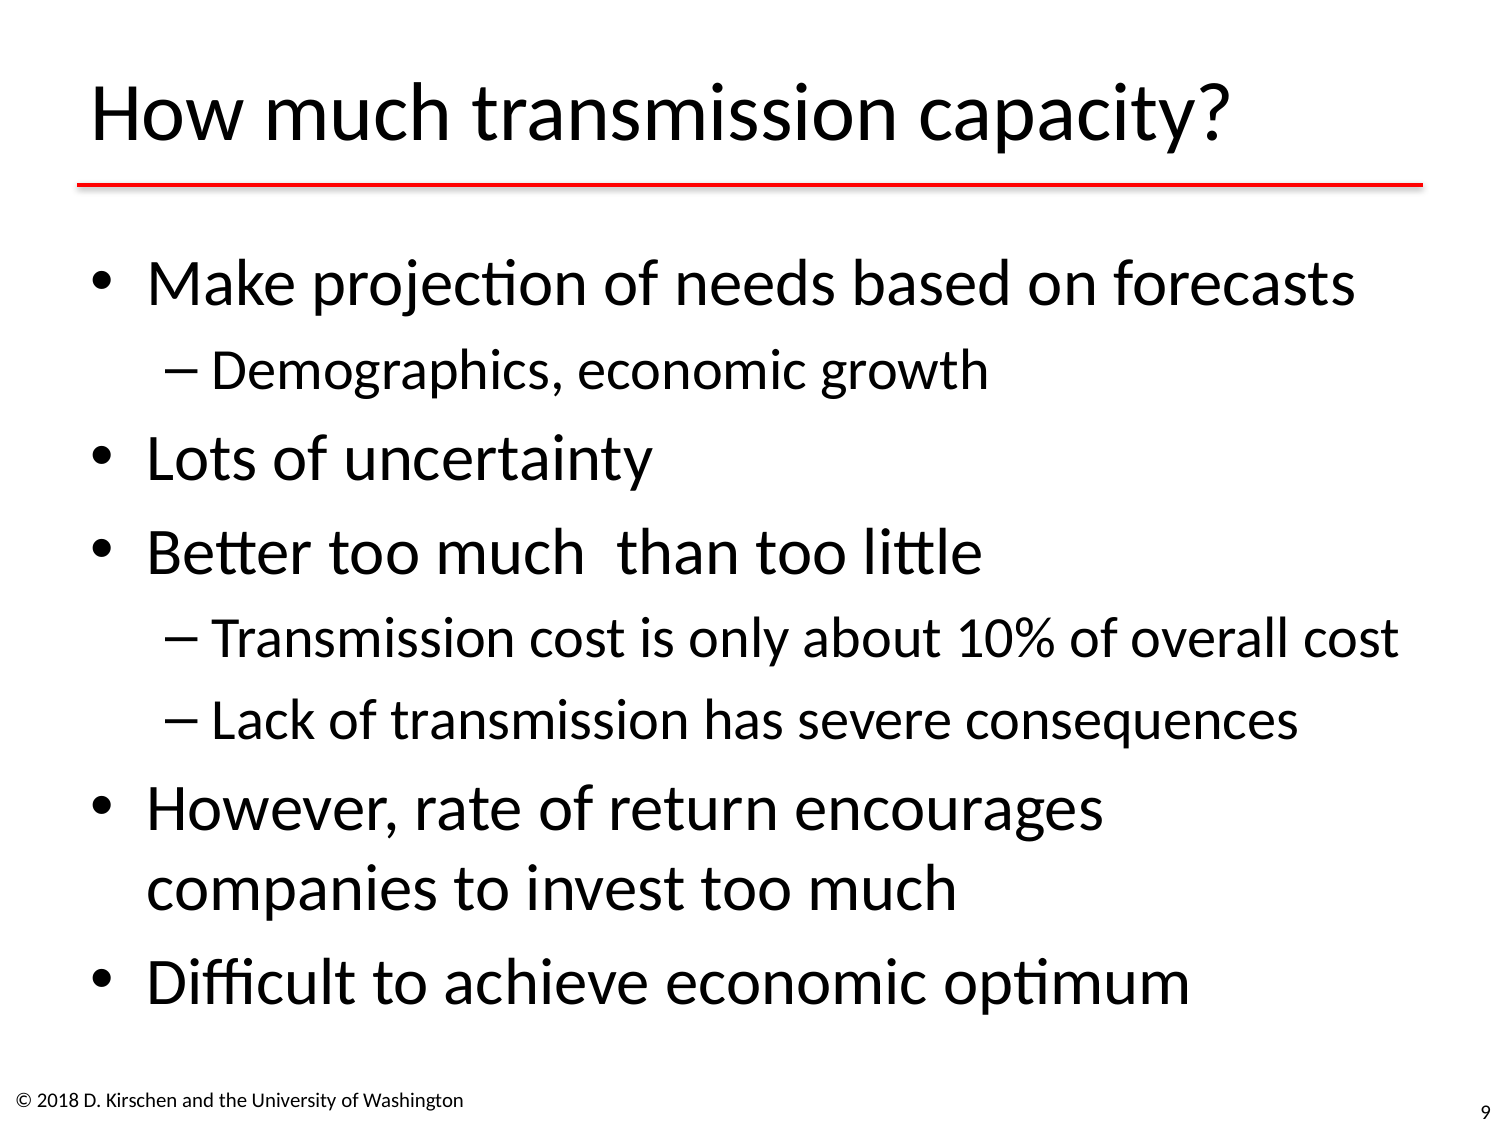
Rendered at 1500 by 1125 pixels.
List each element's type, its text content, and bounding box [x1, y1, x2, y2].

slide_number © 2018 D. Kirschen and the University of Washington [0, 1069, 491, 1125]
list Make projection of needs based on forecasts Demographics, economic growth Lots of uncertainty Better too much than too little Transmission cost is only about 10% of overall cost Lack of transmission has severe consequences However, rate of return encourages companies to invest too much Difficult to achieve economic optimum [75, 231, 1425, 1047]
slide_number 9 [1156, 1081, 1500, 1125]
title How much transmission capacity? [75, 19, 1425, 195]
